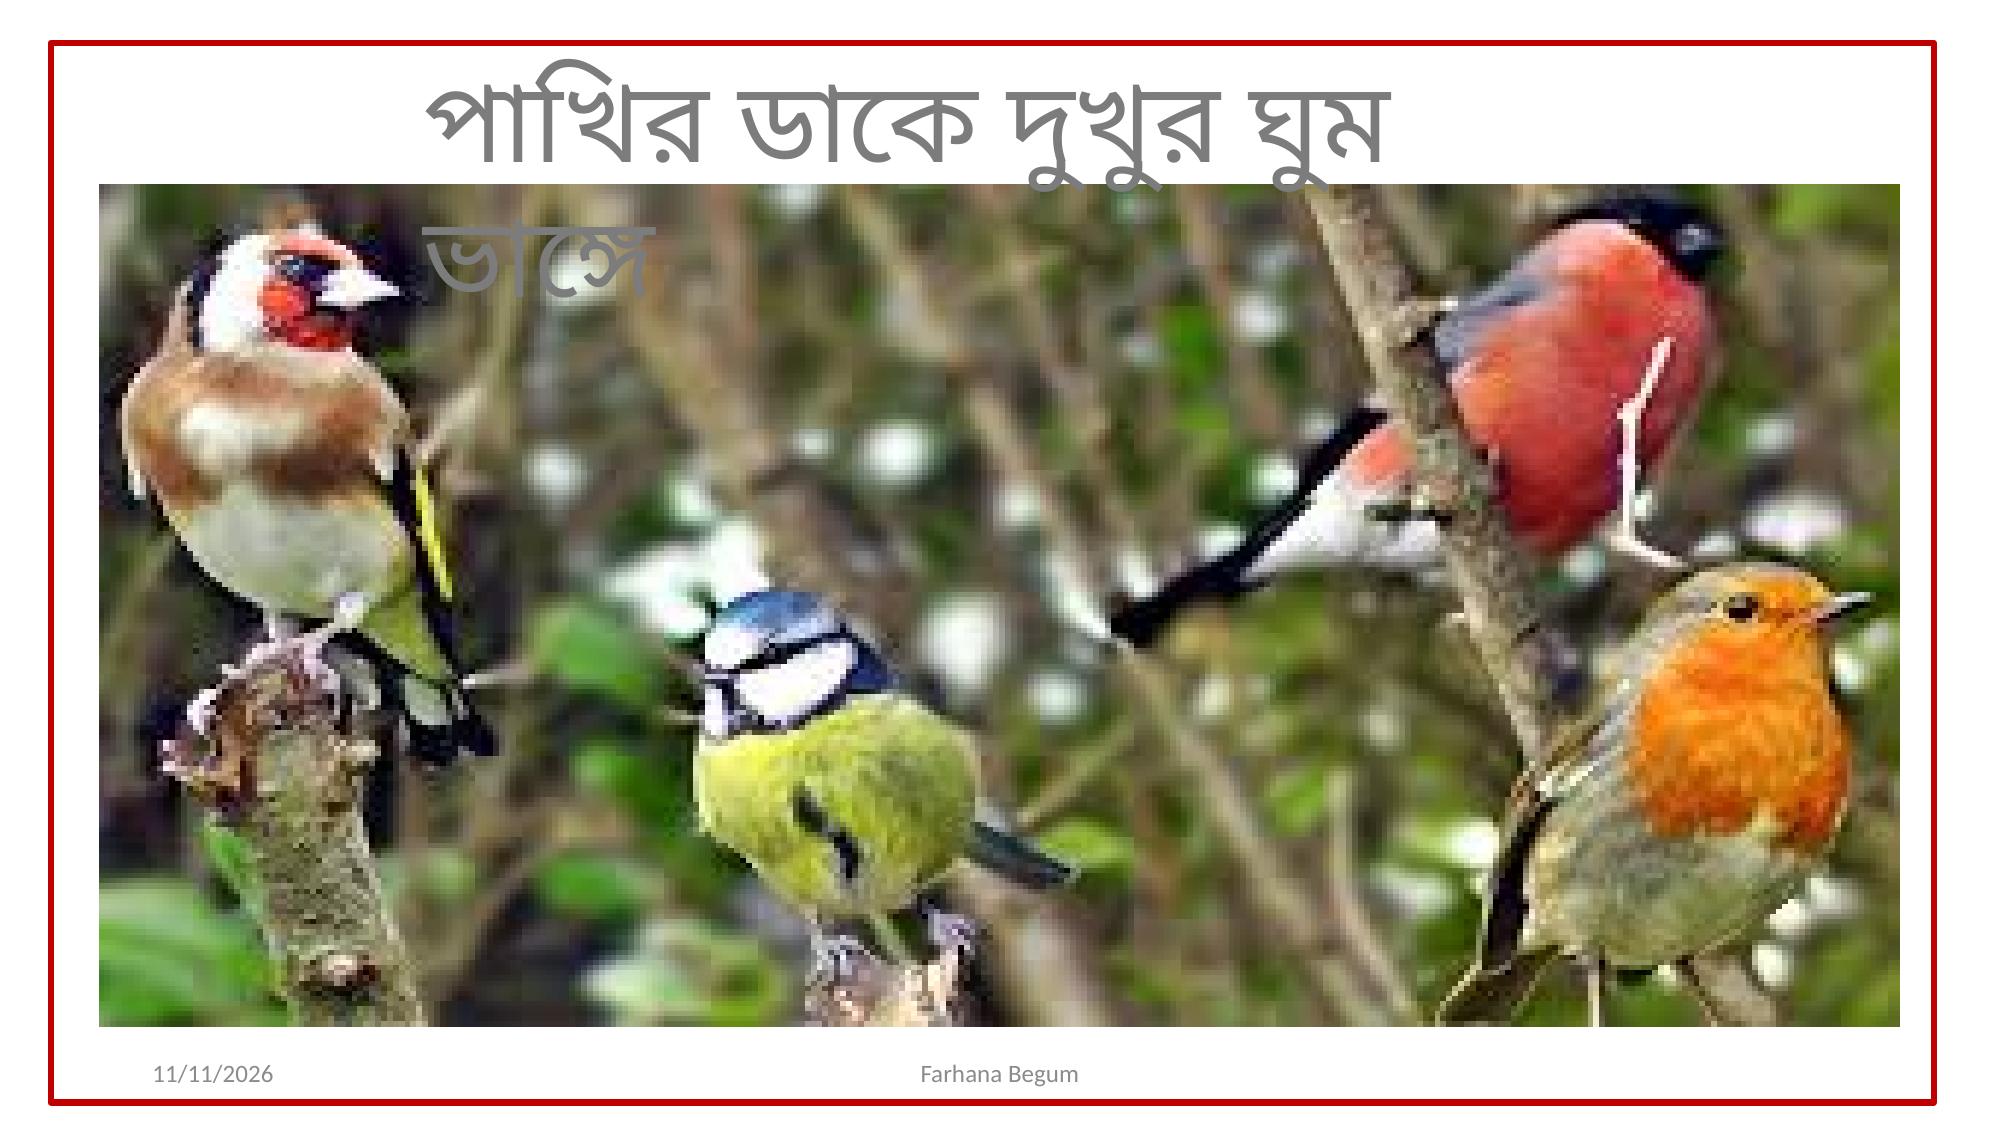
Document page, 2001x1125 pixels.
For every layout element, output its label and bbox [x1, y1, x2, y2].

text_box [50, 42, 1934, 1103]
picture [99, 184, 1900, 1027]
